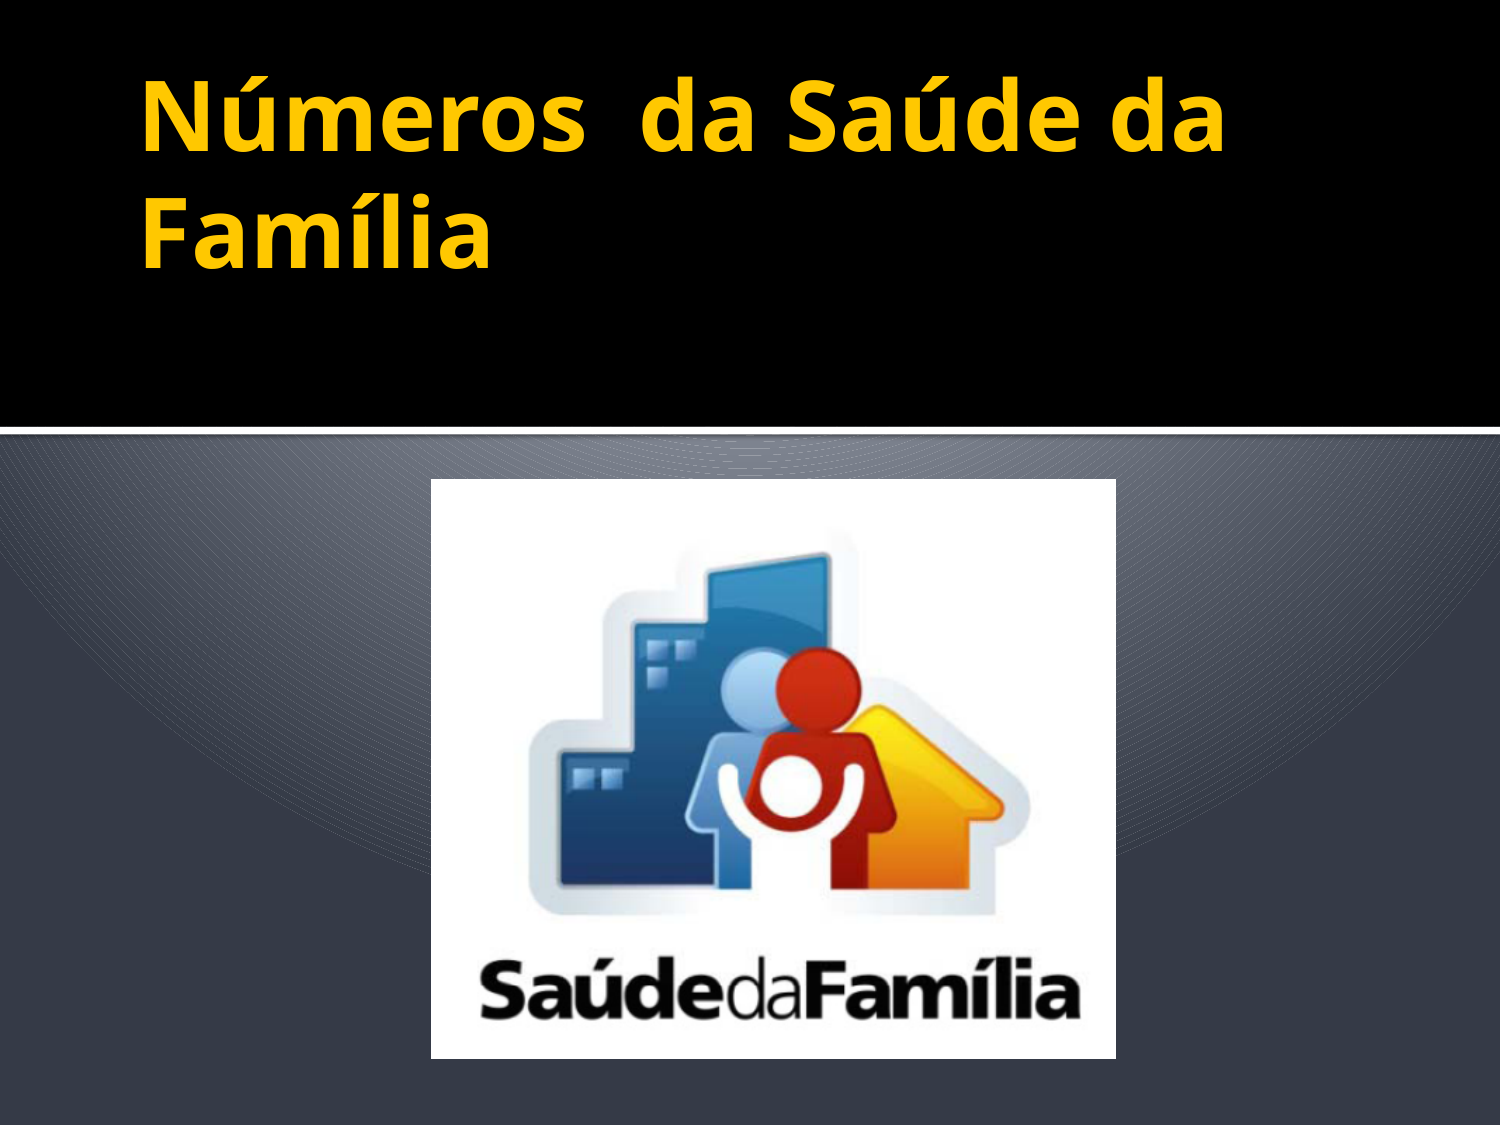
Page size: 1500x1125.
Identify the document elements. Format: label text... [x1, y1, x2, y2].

title Números da Saúde da Família [123, 19, 1438, 288]
picture [430, 479, 1116, 1059]
